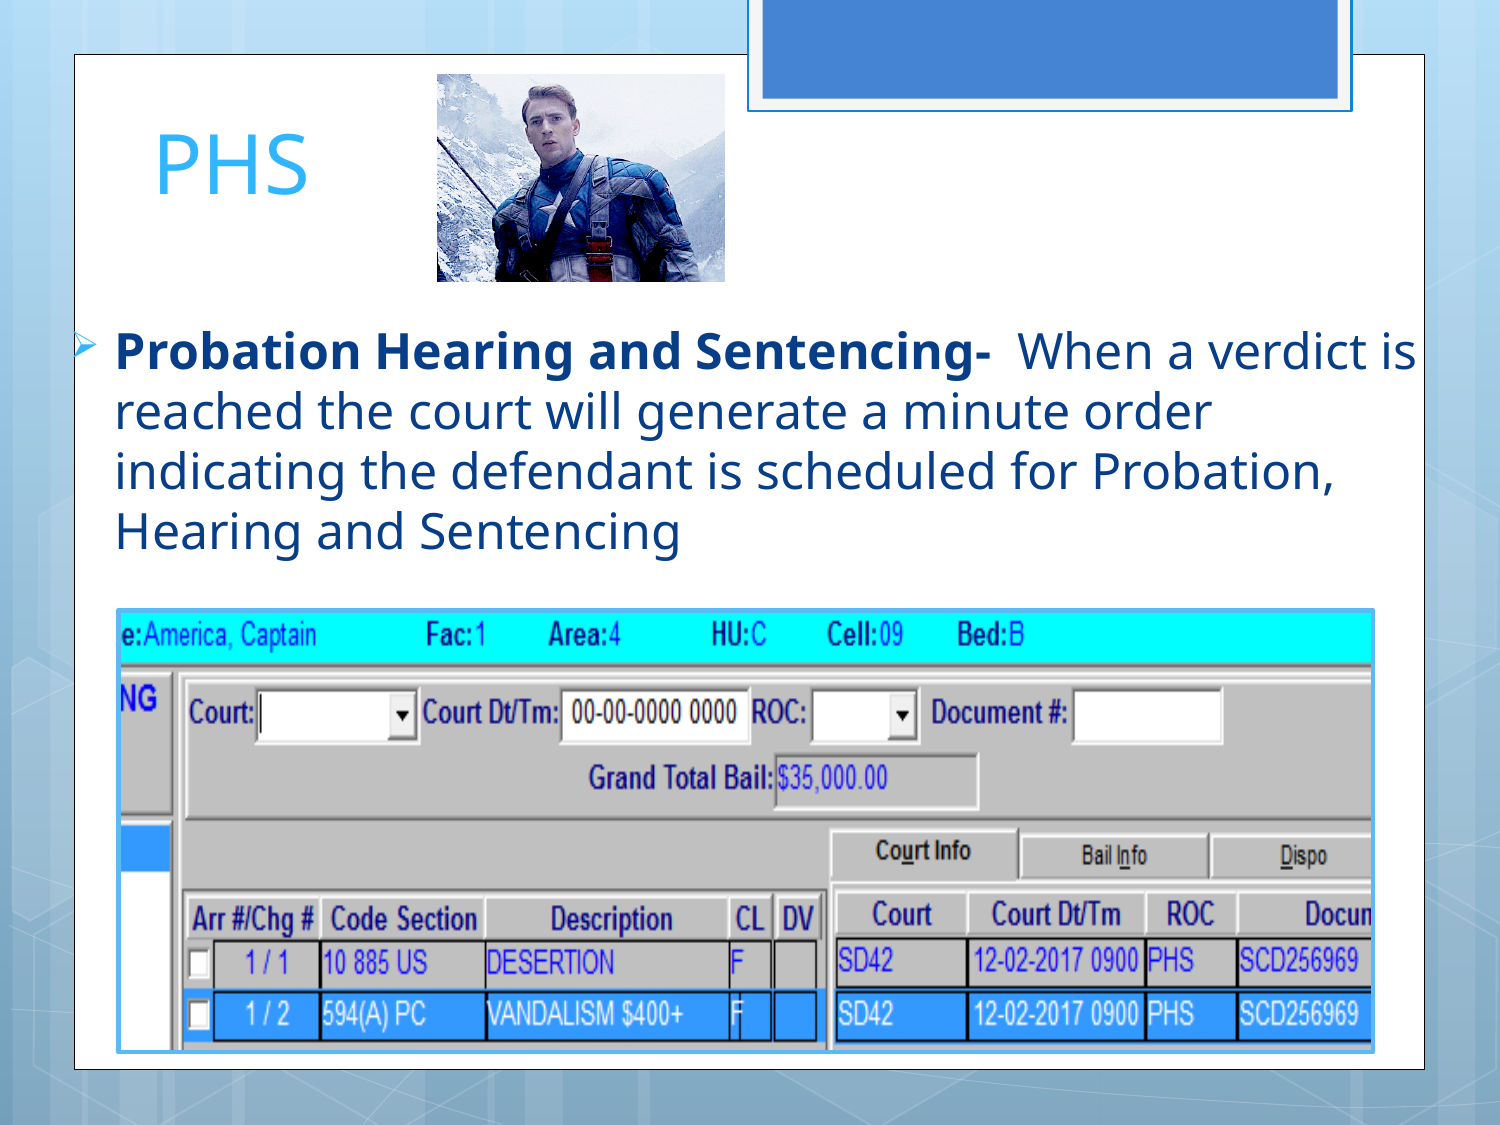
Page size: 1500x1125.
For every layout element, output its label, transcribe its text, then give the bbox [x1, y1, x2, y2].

picture [437, 74, 726, 283]
list Probation Hearing and Sentencing- When a verdict is reached the court will generate a minute order indicating the defendant is scheduled for Probation, Hearing and Sentencing [43, 312, 1469, 1100]
title PHS [137, 99, 431, 219]
title PHS [729, 99, 1290, 219]
picture [120, 612, 1371, 1050]
